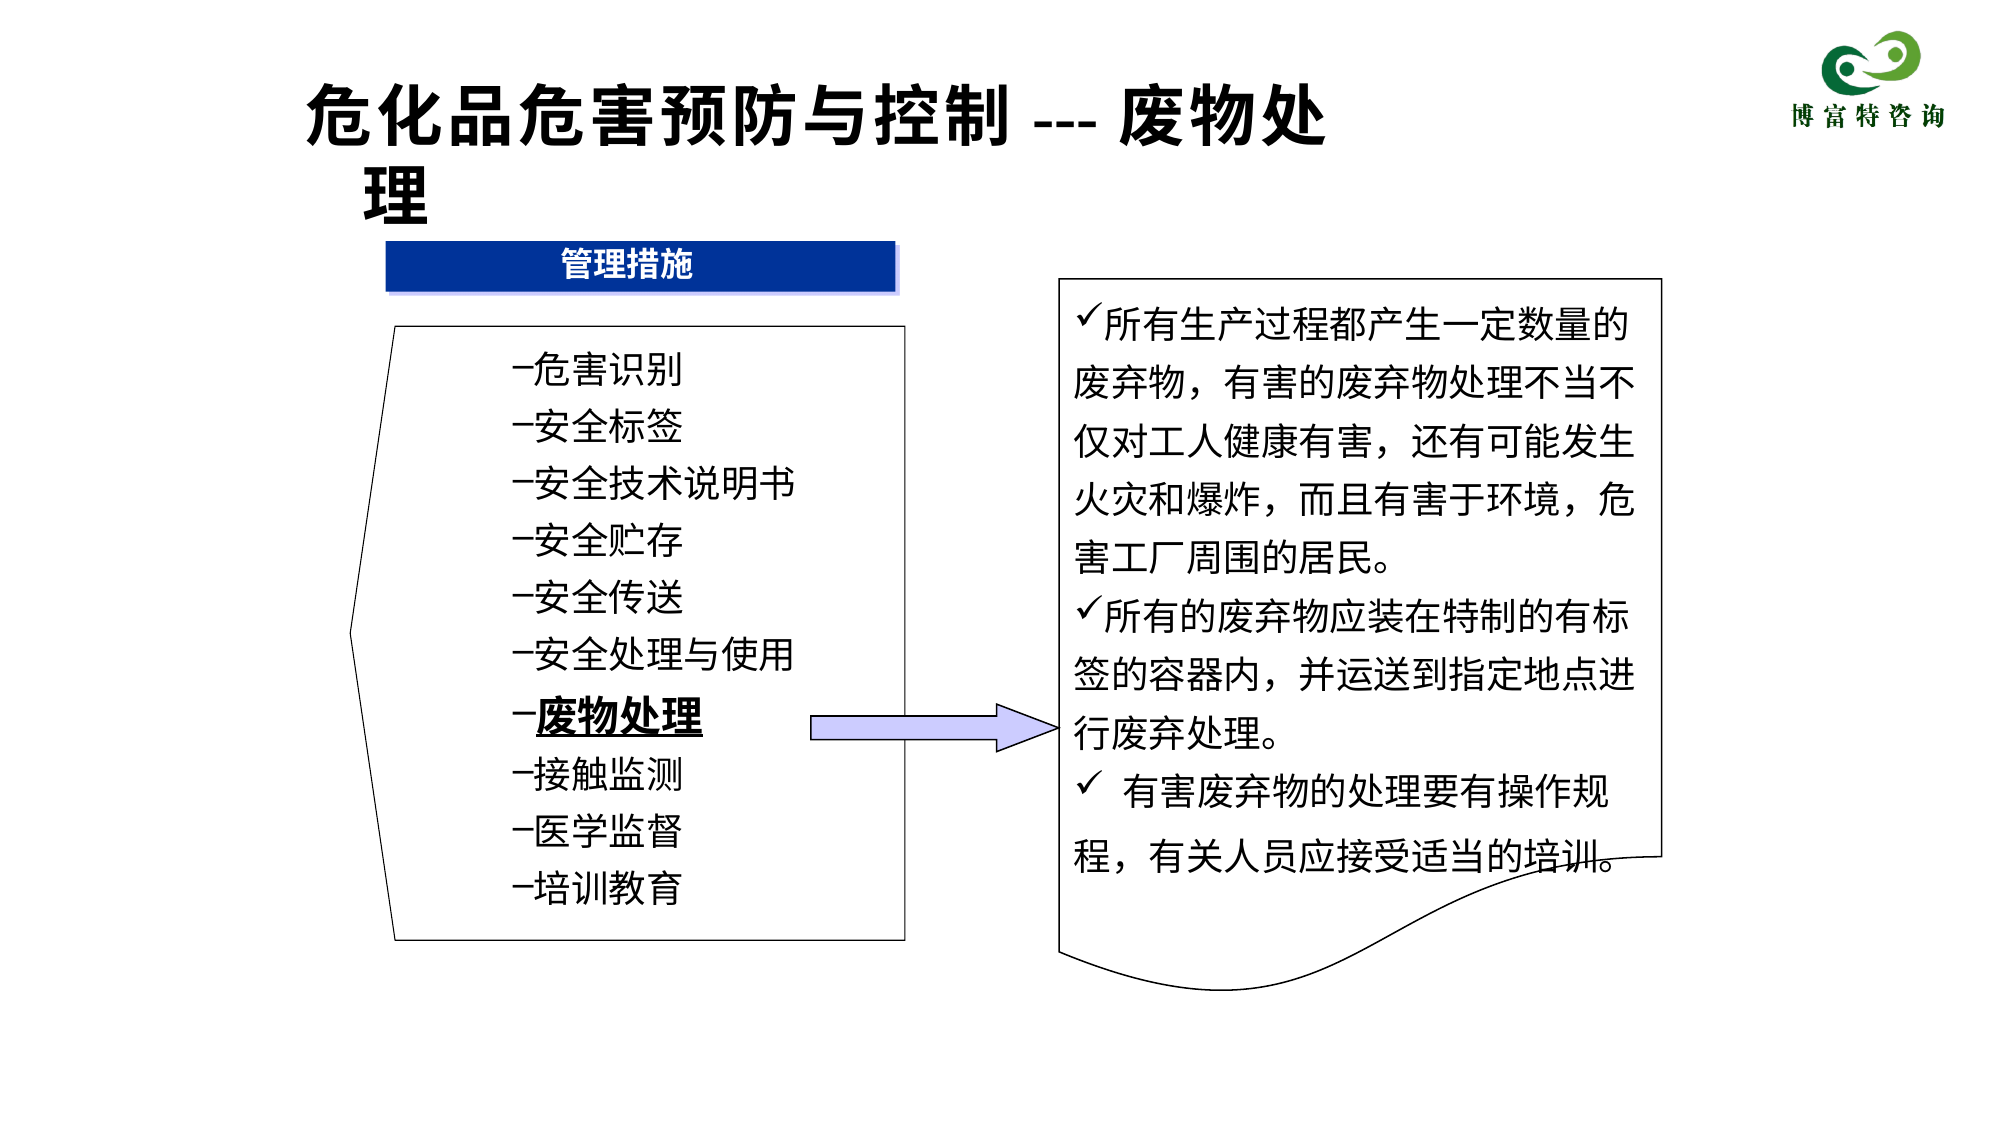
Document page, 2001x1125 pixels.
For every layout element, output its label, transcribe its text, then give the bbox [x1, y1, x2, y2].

text_box 所有生产过程都产生一定数量的废弃物，有害的废弃物处理不当不仅对工人健康有害，还有可能发生火灾和爆炸，而且有害于环境，危害工厂周围的居民。 所有的废弃物应装在特制的有标签的容器内，并运送到指定地点进行废弃处理。 有害废弃物的处理要有操作规程，有关人员应接受适当的培训。 [1059, 279, 1674, 951]
text_box [385, 241, 896, 292]
text_box 危害识别 安全标签 安全技术说明书 安全贮存 安全传送 安全处理与使用 废物处理 接触监测 医学监督 培训教育 [438, 346, 914, 911]
picture [1772, 30, 1969, 131]
text_box [810, 704, 1059, 752]
text_box 危化品危害预防与控制---废物处理 [291, 66, 1343, 241]
text_box [1059, 951, 1361, 991]
text_box 管理措施 [409, 243, 845, 284]
text_box [350, 326, 905, 941]
